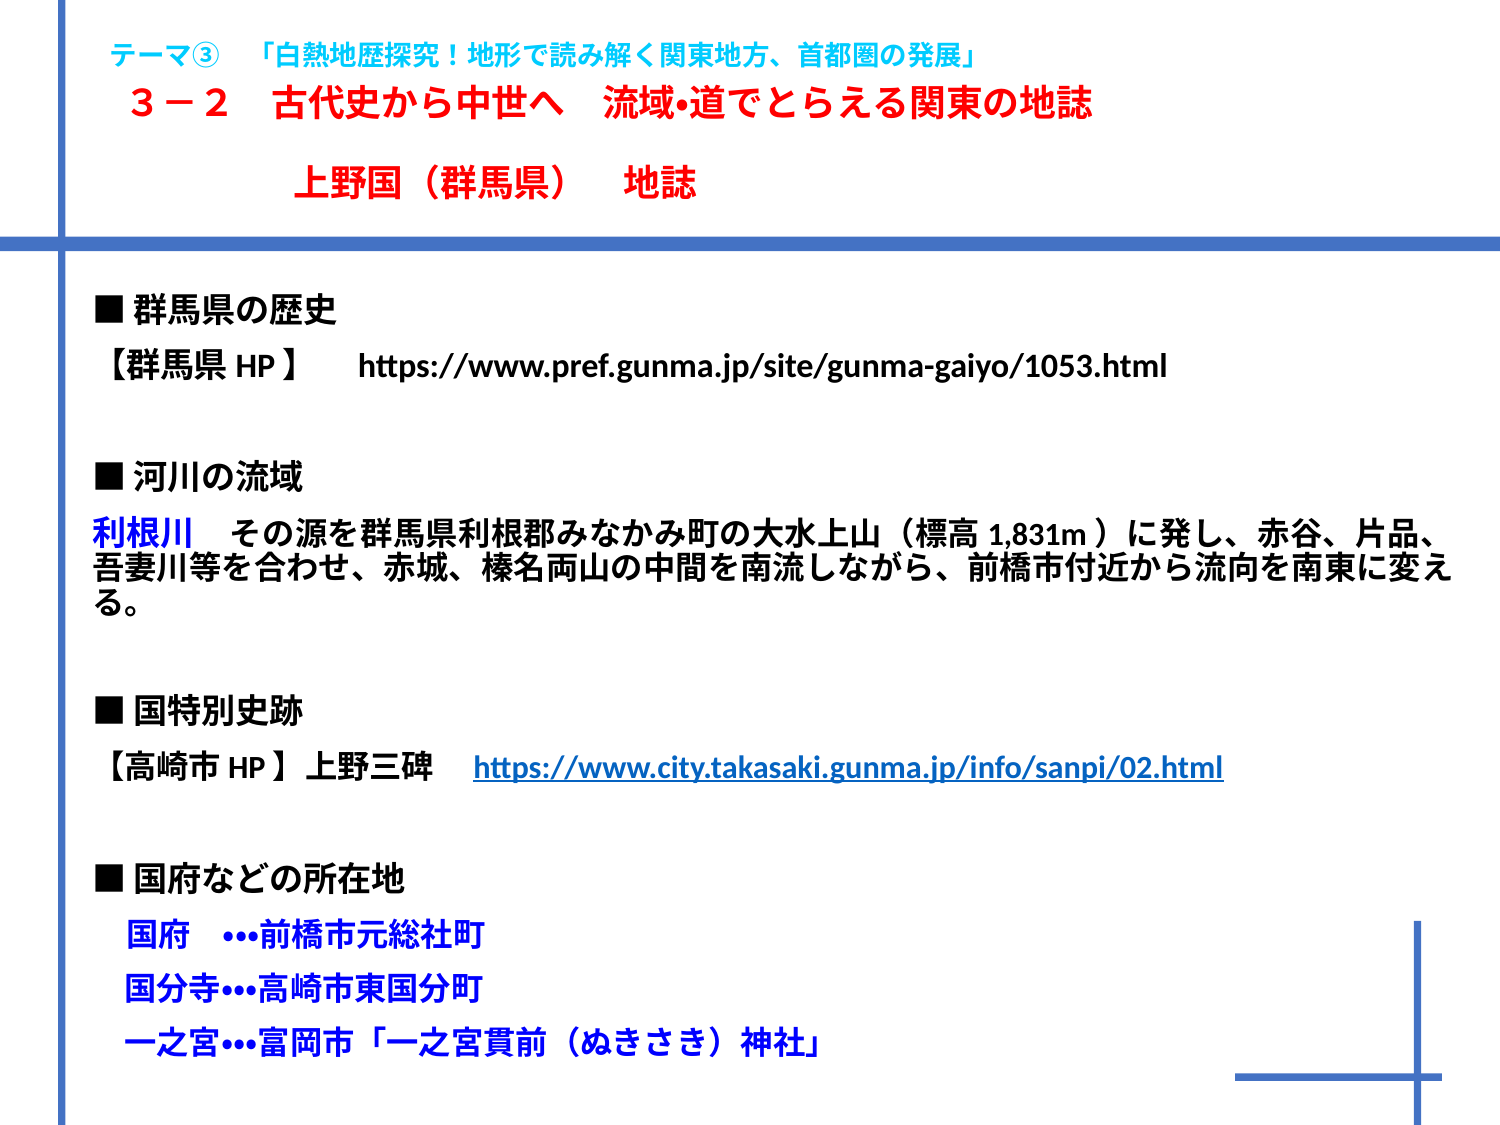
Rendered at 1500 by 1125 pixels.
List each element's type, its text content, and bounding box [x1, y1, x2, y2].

list ■群馬県の歴史 【群馬県HP】 https://www.pref.gunma.jp/site/gunma-gaiyo/1053.html ■河川の流域 利根川 その源を群馬県利根郡みなかみ町の大水上山（標高1,831m）に発し、赤谷、片品、吾妻川等を合わせ、赤城、榛名両山の中間を南流しながら、前橋市付近から流向を南東に変える。 ■国特別史跡 【高崎市HP】上野三碑 https://www.city.takasaki.gunma.jp/info/sanpi/02.html ■国府などの所在地 国府 ・・・前橋市元総社町 国分寺・・・高崎市東国分町 一之宮・・・富岡市「一之宮貫前（ぬきさき）神社」 [77, 209, 1468, 1071]
text_box テーマ③ 「白熱地歴探究！地形で読み解く関東地方、首都圏の発展」 ３－２ 古代史から中世へ 流域・道でとらえる関東の地誌 上野国（群馬県） 地誌 [94, 33, 1468, 264]
